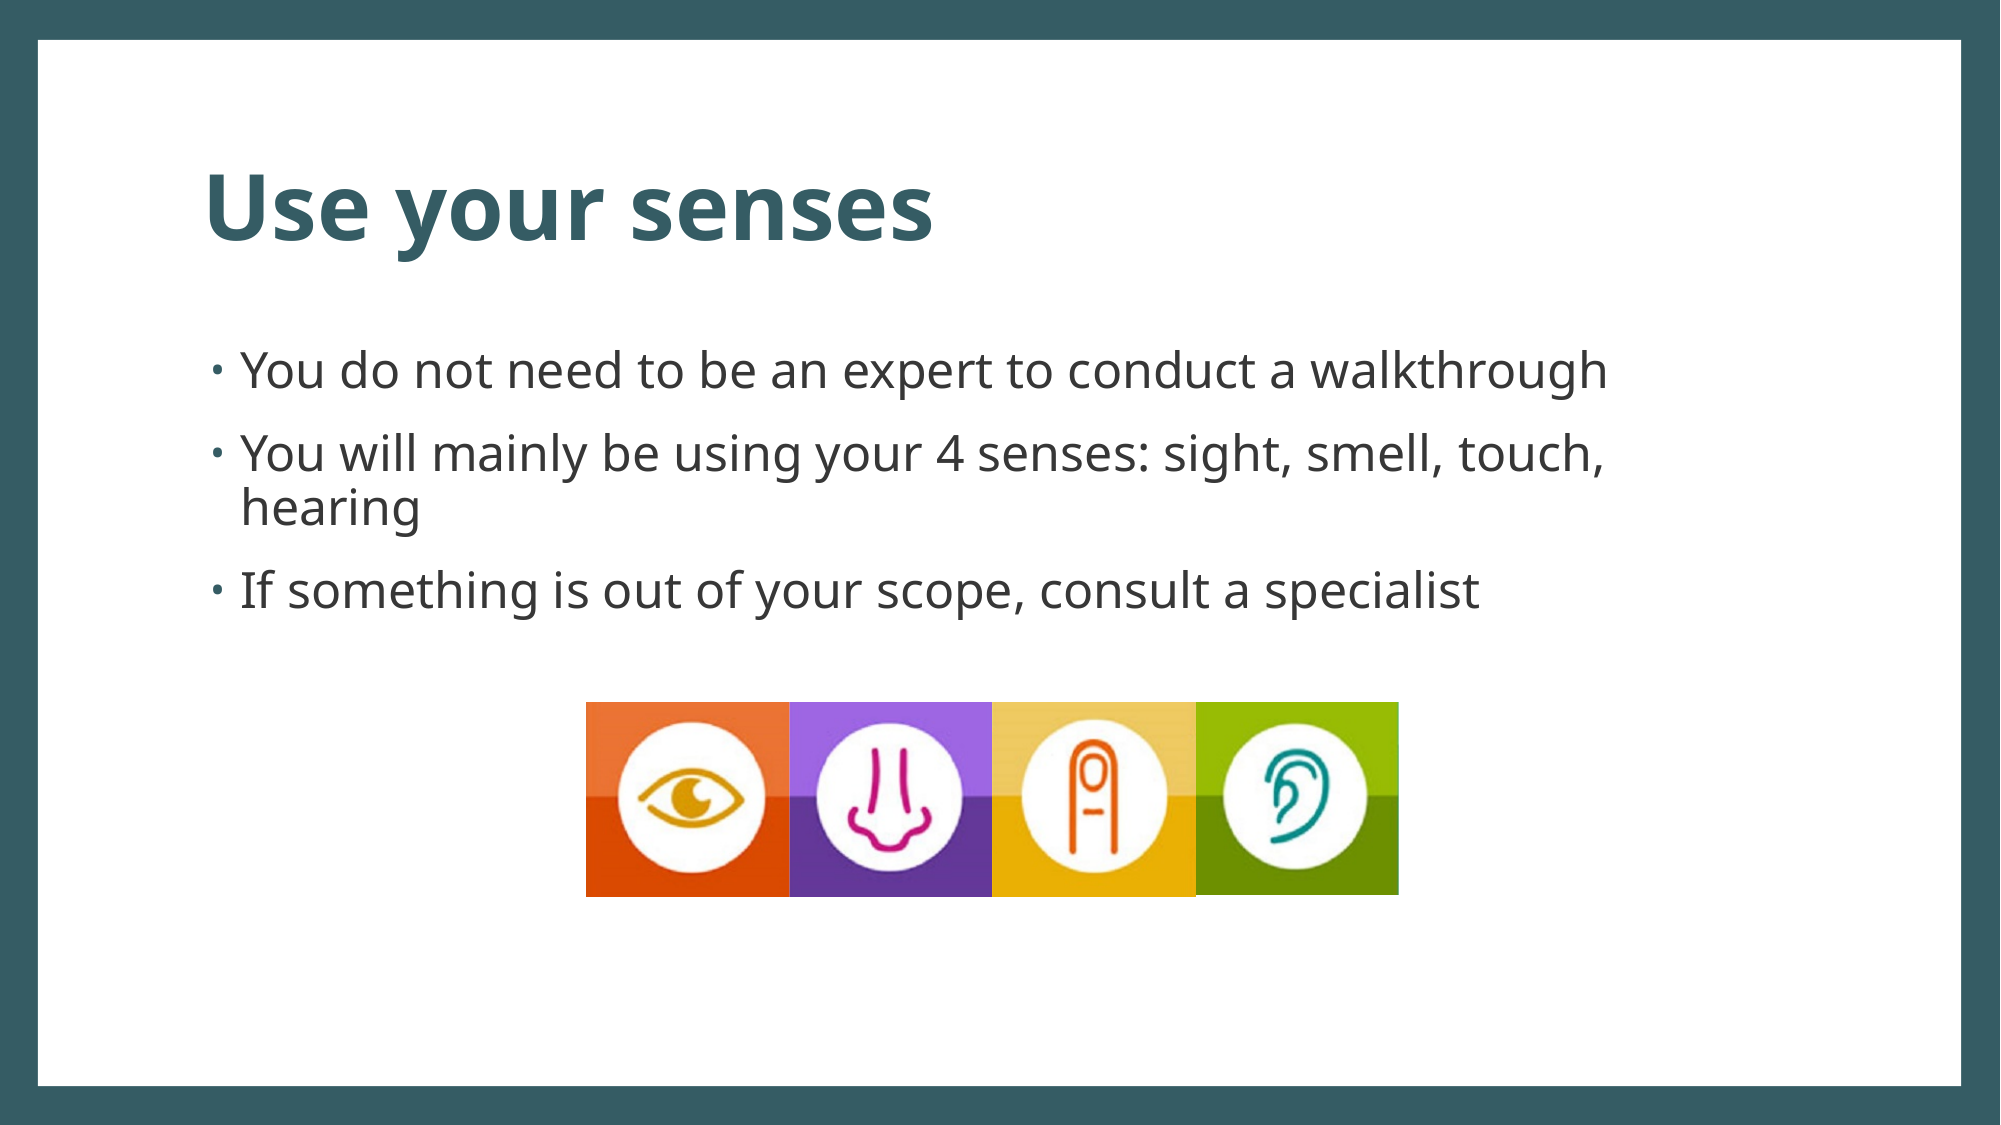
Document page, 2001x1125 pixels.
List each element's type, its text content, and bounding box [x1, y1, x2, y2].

title Use your senses [187, 99, 1808, 323]
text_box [585, 701, 1399, 897]
list You do not need to be an expert to conduct a walkthrough You will mainly be using your 4 senses: sight, smell, touch, hearing If something is out of your scope, consult a specialist [187, 337, 1808, 1000]
